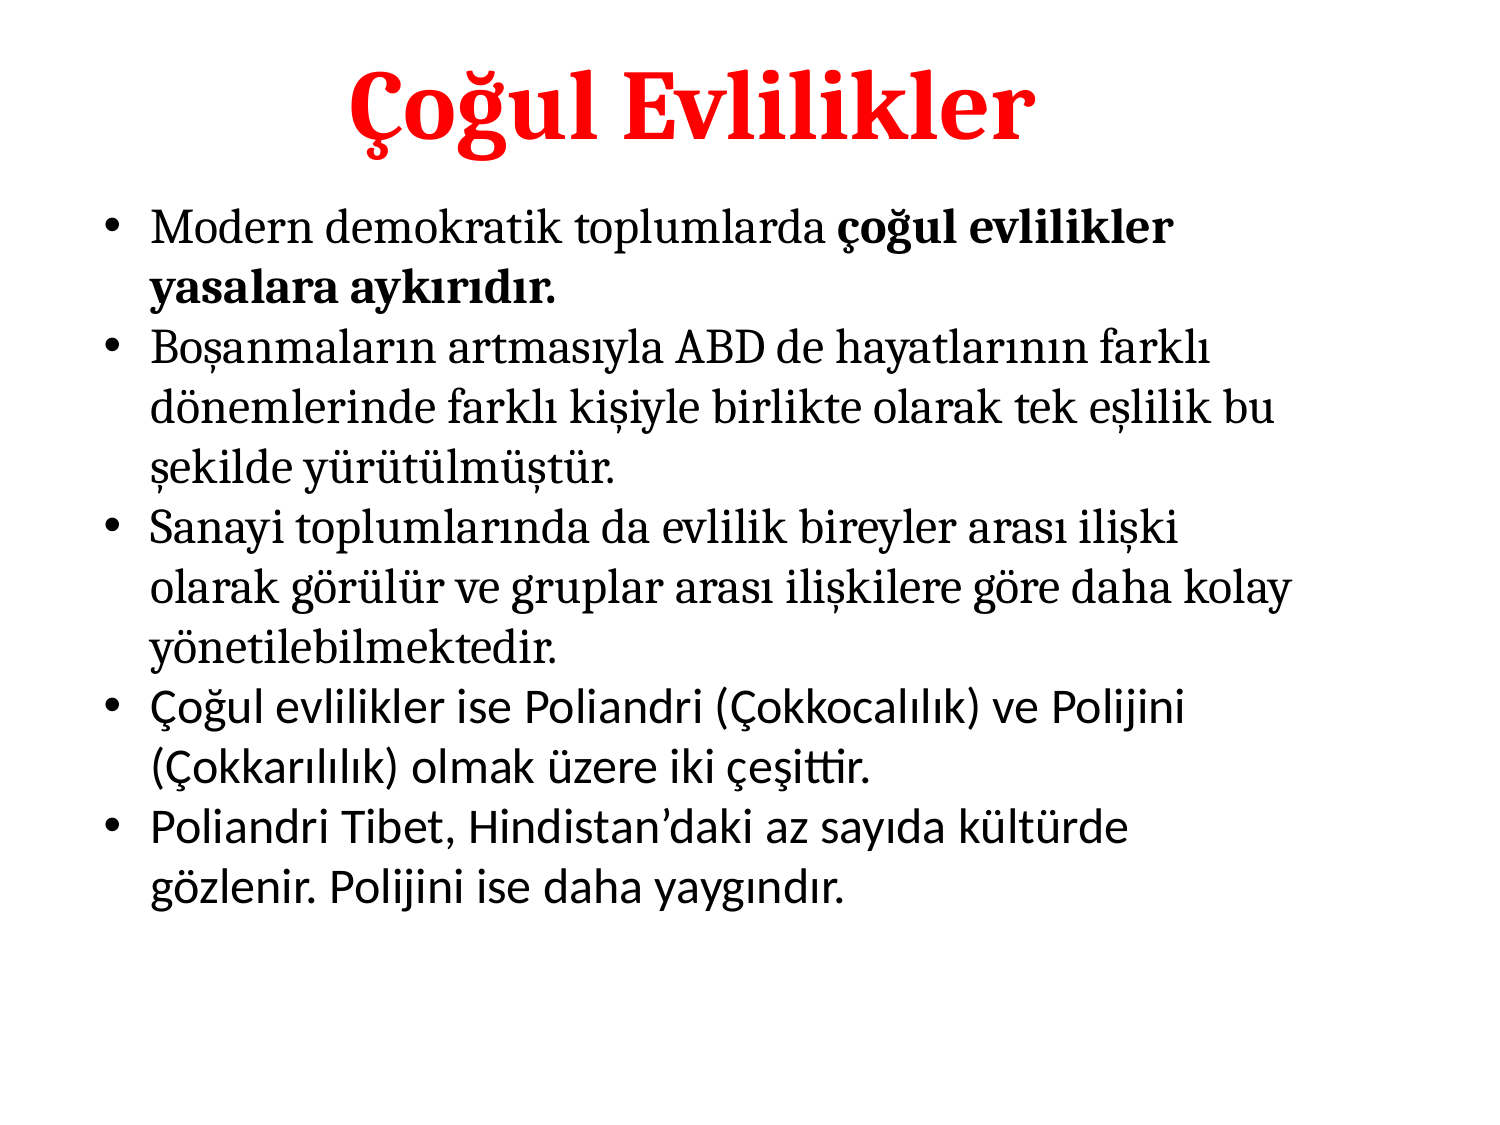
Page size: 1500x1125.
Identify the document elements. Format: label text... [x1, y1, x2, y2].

text_box Çoğul Evlilikler [334, 32, 1236, 168]
text_box Modern demokratik toplumlarda çoğul evlilikler yasalara aykırıdır. Boşanmaların artmasıyla ABD de hayatlarının farklı dönemlerinde farklı kişiyle birlikte olarak tek eşlilik bu şekilde yürütülmüştür. Sanayi toplumlarında da evlilik bireyler arası ilişki olarak görülür ve gruplar arası ilişkilere göre daha kolay yönetilebilmektedir. Çoğul evlilikler ise Poliandri (Çokkocalılık) ve Polijini (Çokkarılılık) olmak üzere iki çeşittir. Poliandri Tibet, Hindistan’daki az sayıda kültürde gözlenir. Polijini ise daha yaygındır. [88, 186, 1311, 982]
